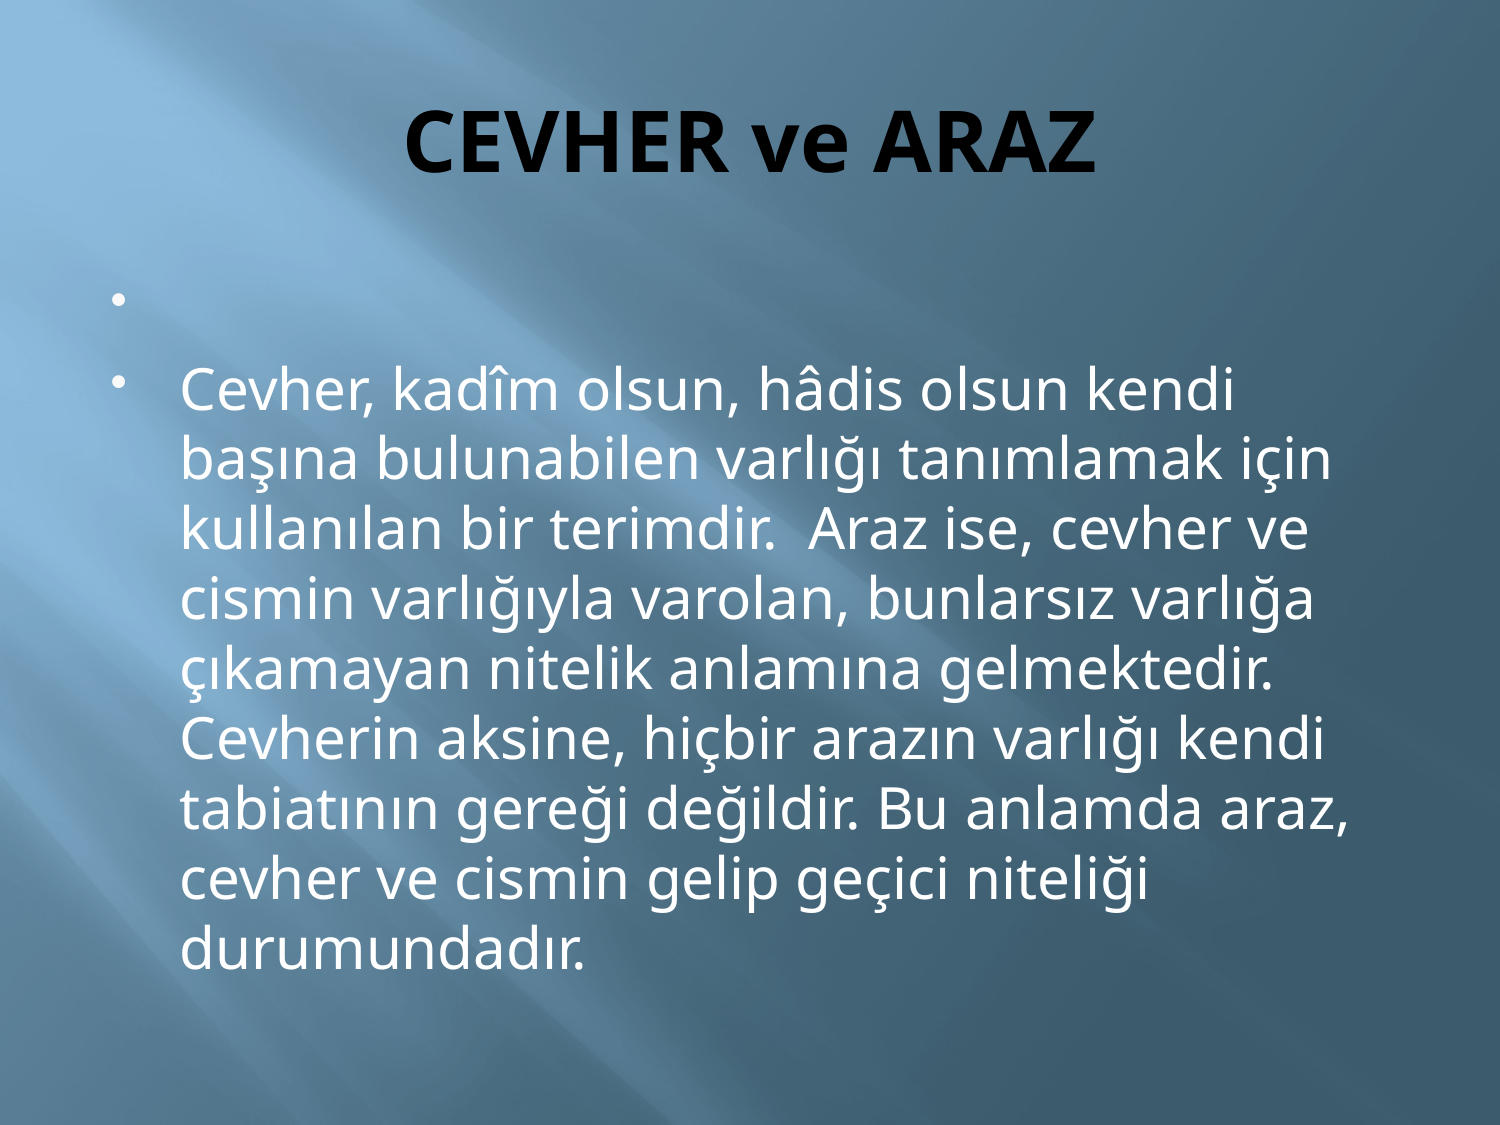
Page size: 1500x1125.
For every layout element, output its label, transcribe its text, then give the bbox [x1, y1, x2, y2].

list Cevher, kadîm olsun, hâdis olsun kendi başına bulunabilen varlığı tanımlamak için kullanılan bir terimdir. Araz ise, cevher ve cismin varlığıyla varolan, bunlarsız varlığa çıkamayan nitelik anlamına gelmektedir. Cevherin aksine, hiçbir arazın varlığı kendi tabiatının gereği değildir. Bu anlamda araz, cevher ve cismin gelip geçici niteliği durumundadır. [75, 262, 1425, 1035]
title CEVHER ve ARAZ [75, 45, 1425, 233]
